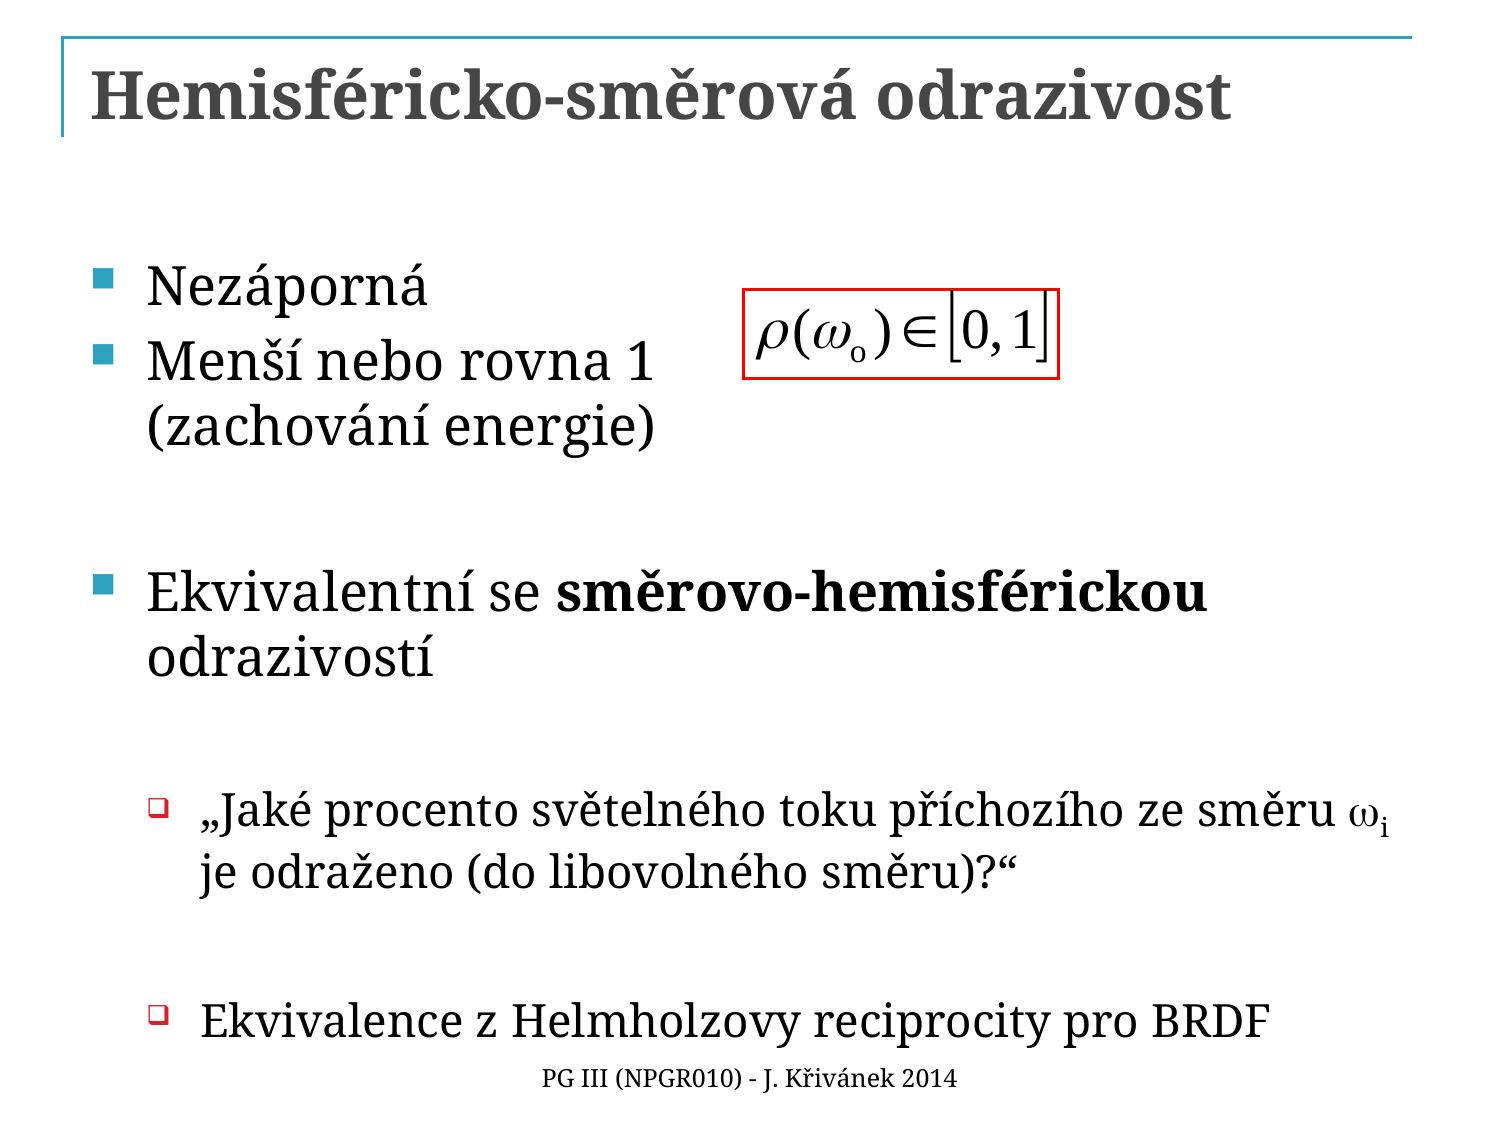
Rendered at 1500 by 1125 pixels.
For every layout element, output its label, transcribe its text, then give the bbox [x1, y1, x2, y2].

footer PG III (NPGR010) - J. Křivánek 2014 [512, 1024, 988, 1101]
title Hemisféricko-směrová odrazivost [74, 45, 1426, 233]
list Nezáporná Menší nebo rovna 1 (zachování energie) Ekvivalentní se směrovo-hemisférickou odrazivostí „Jaké procento světelného toku příchozího ze směru wi je odraženo (do libovolného směru)?“ Ekvivalence z Helmholzovy reciprocity pro BRDF [74, 243, 1426, 1036]
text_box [744, 290, 1058, 377]
